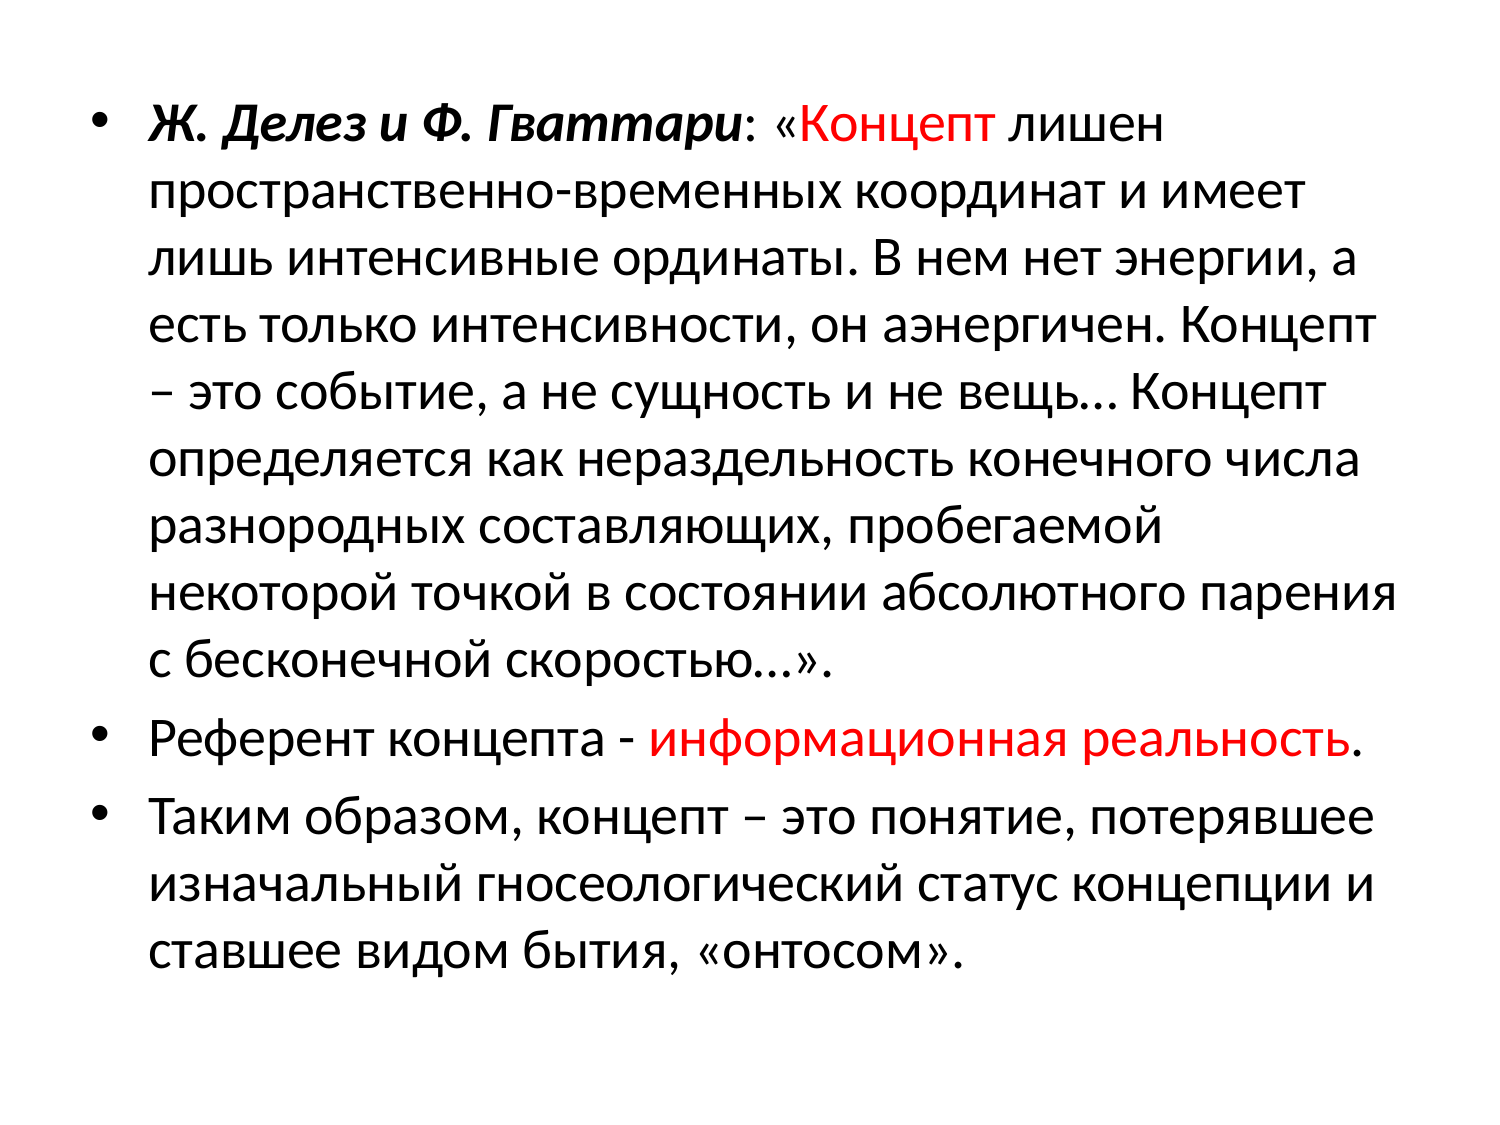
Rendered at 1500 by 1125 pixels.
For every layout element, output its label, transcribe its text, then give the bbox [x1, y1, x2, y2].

list Ж. Делез и Ф. Гваттари: «Концепт лишен пространственно-временных координат и имеет лишь интенсивные ординаты. В нем нет энергии, а есть только интенсивности, он аэнергичен. Концепт – это событие, а не сущность и не вещь… Концепт определяется как нераздельность конечного числа разнородных составляющих, пробегаемой некоторой точкой в состоянии абсолютного парения с бесконечной скоростью…». Референт концепта - информационная реальность. Таким образом, концепт – это понятие, потерявшее изначальный гносеологический статус концепции и ставшее видом бытия, «онтосом». [75, 78, 1425, 1005]
